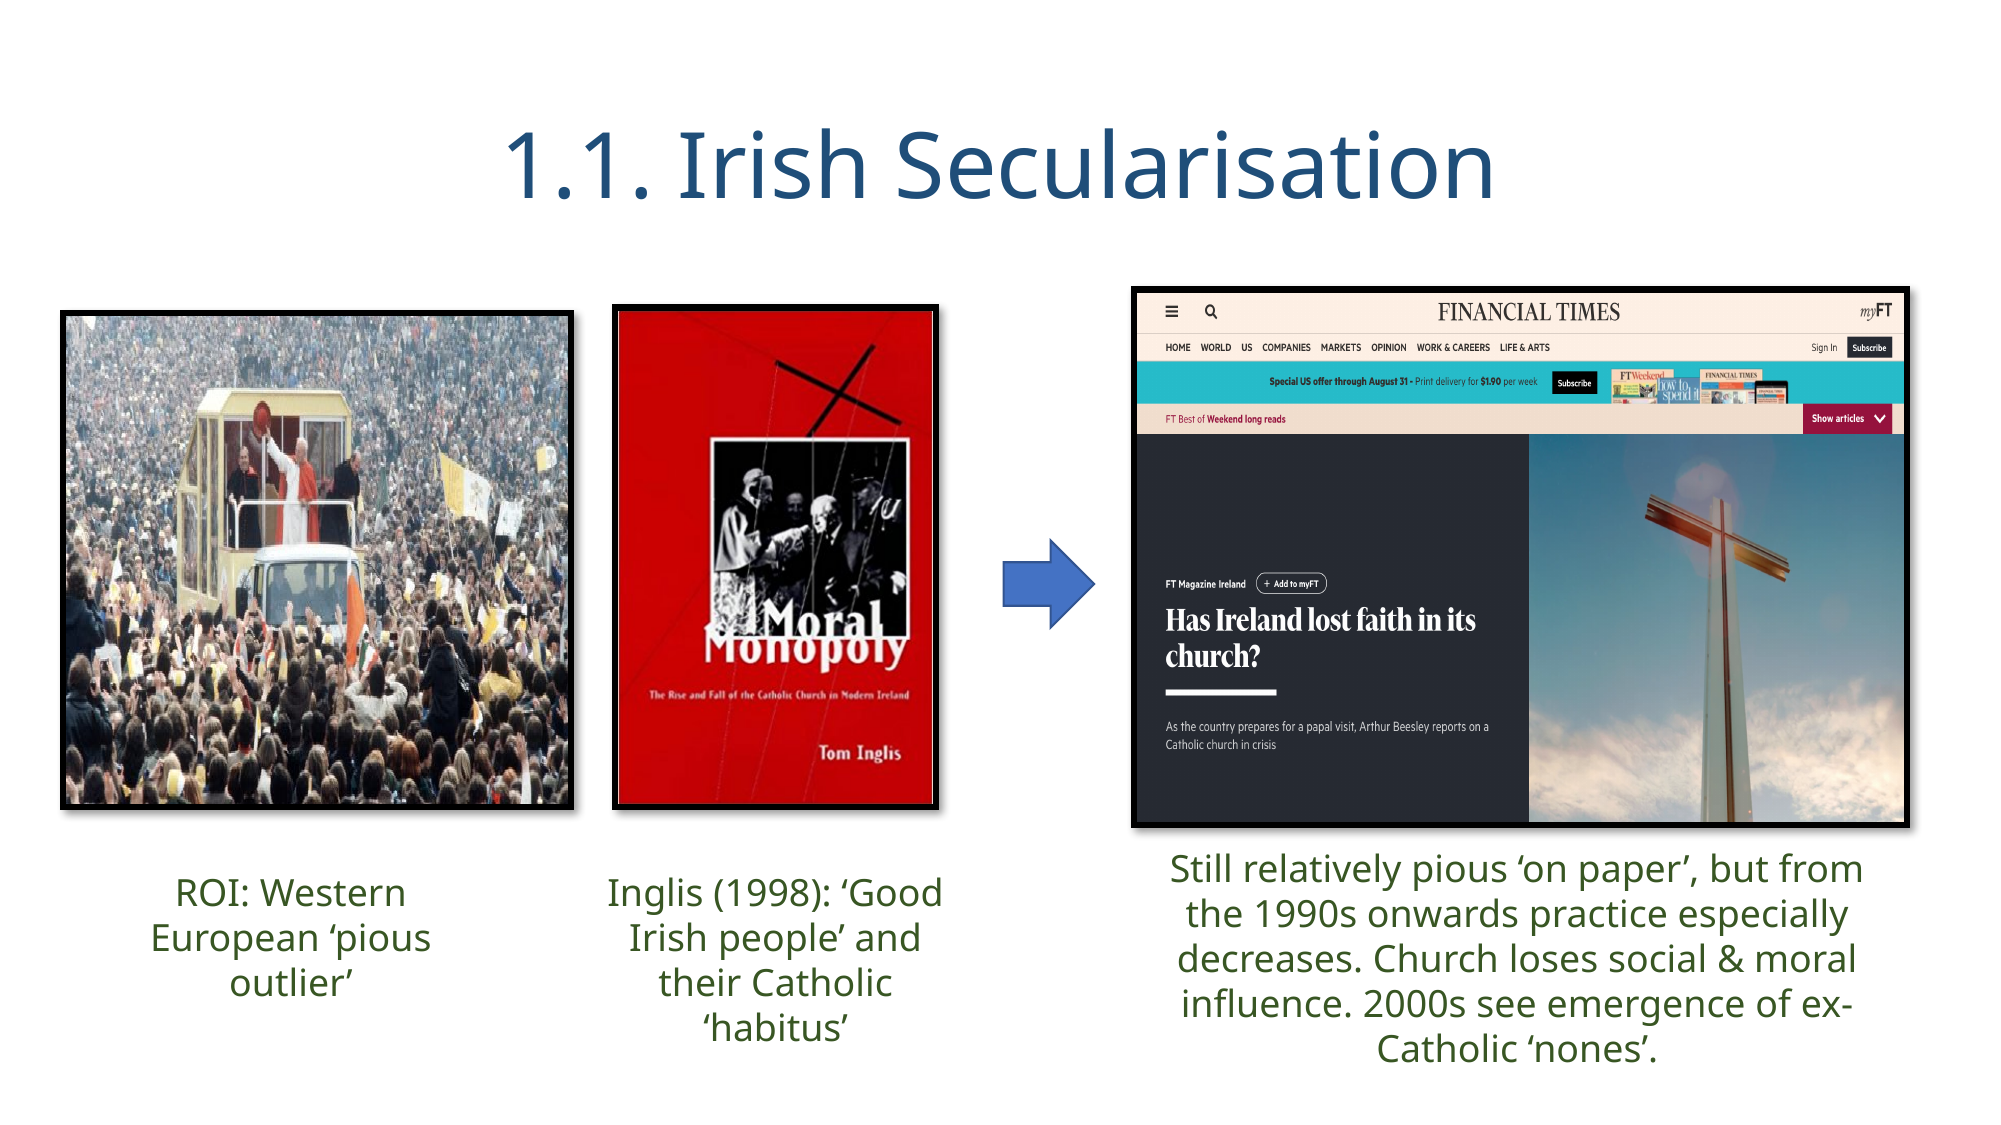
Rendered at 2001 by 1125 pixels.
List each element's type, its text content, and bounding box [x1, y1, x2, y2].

title 1.1. Irish Secularisation [137, 59, 1863, 278]
picture [1136, 292, 1905, 822]
picture [66, 316, 569, 805]
picture [618, 310, 933, 805]
text_box [1002, 538, 1096, 631]
text_box Inglis (1998): ‘Good Irish people’ and their Catholic ‘habitus’ [578, 861, 973, 1057]
text_box ROI: Western European ‘pious outlier’ [110, 861, 471, 1012]
text_box Still relatively pious ‘on paper’, but from the 1990s onwards practice especially decreases. Church loses social & moral influence. 2000s see emergence of ex-Catholic ‘nones’. [1130, 837, 1905, 1078]
